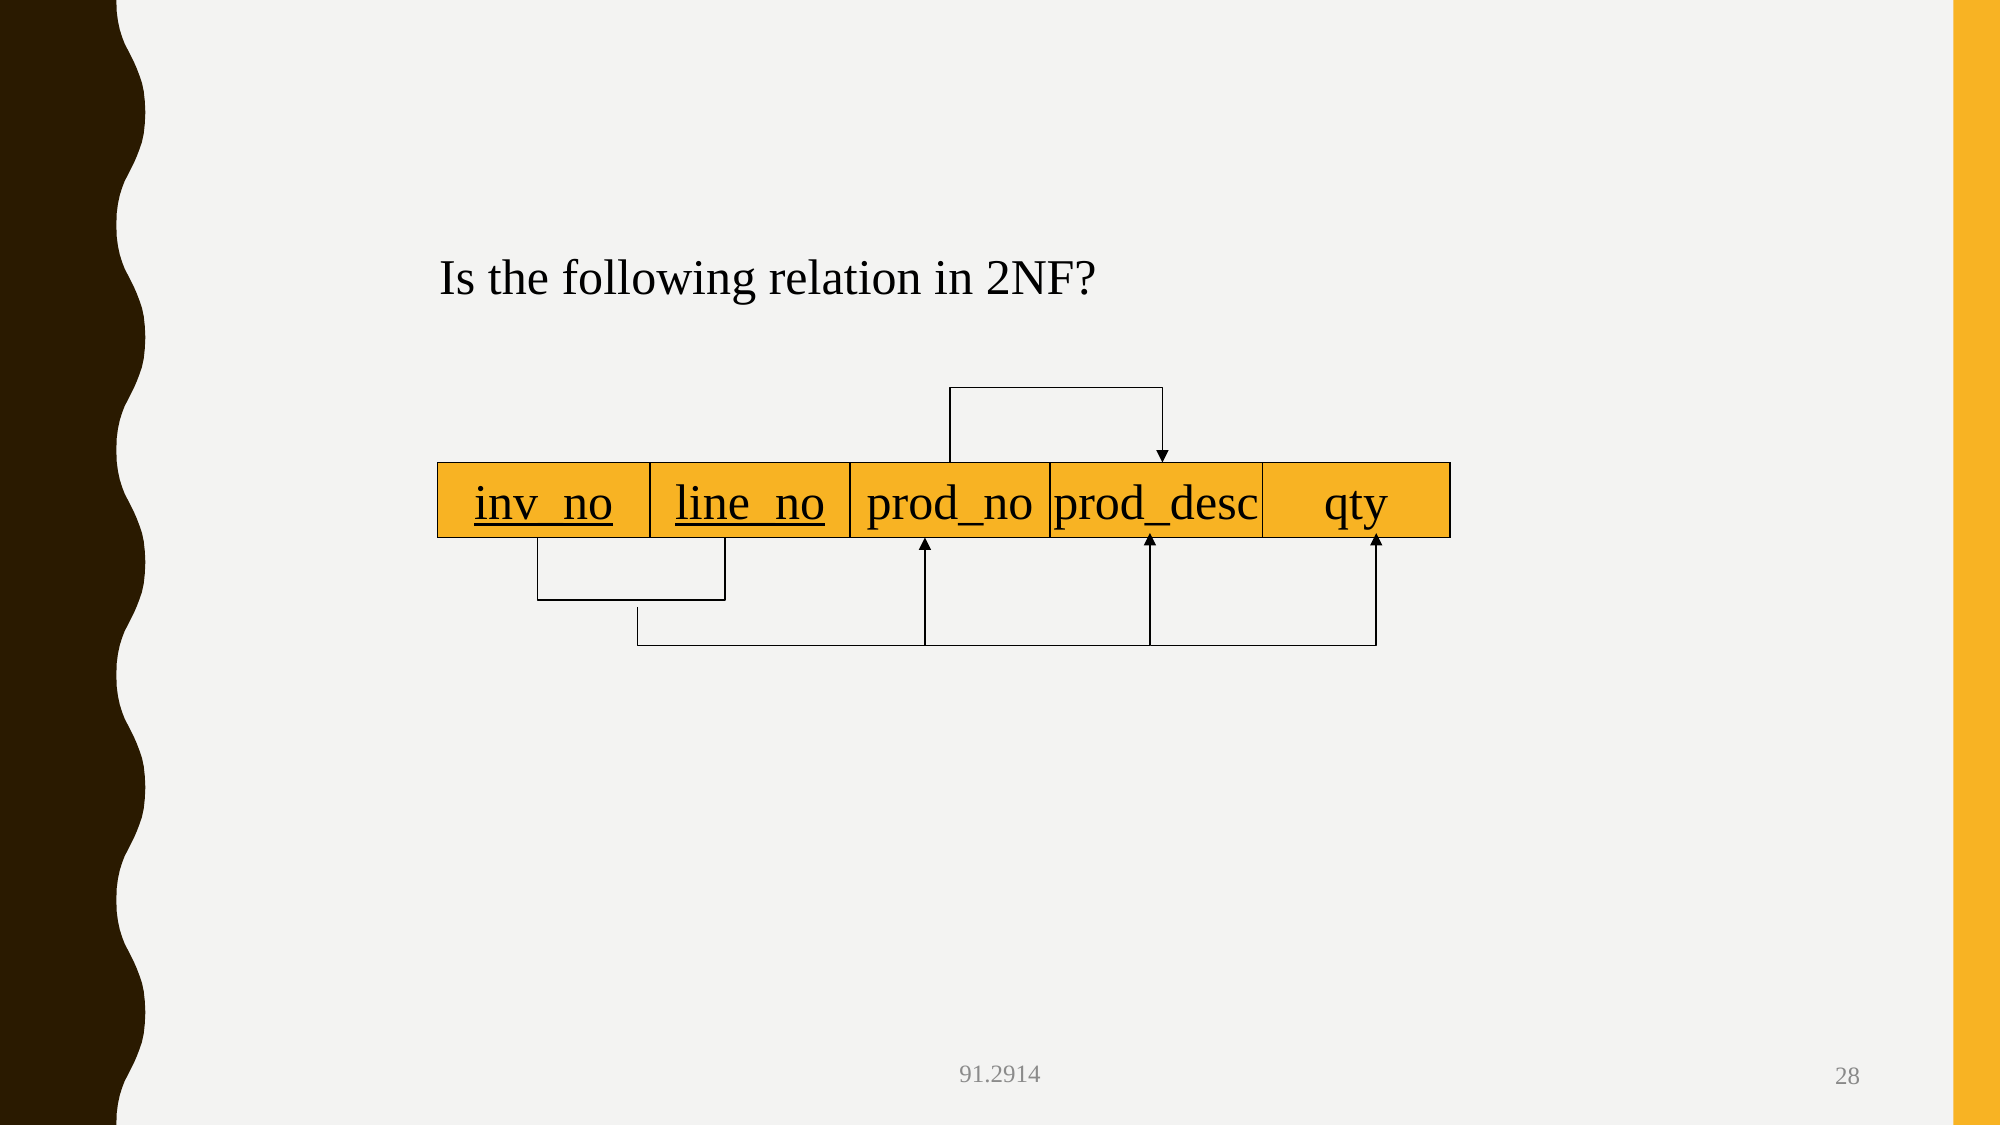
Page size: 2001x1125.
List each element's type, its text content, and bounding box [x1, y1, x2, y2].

slide_number 28 [1412, 1045, 1875, 1103]
text_box Is the following relation in 2NF? [424, 237, 1112, 313]
footer 91.2914 [762, 1042, 1238, 1103]
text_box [437, 387, 1450, 646]
